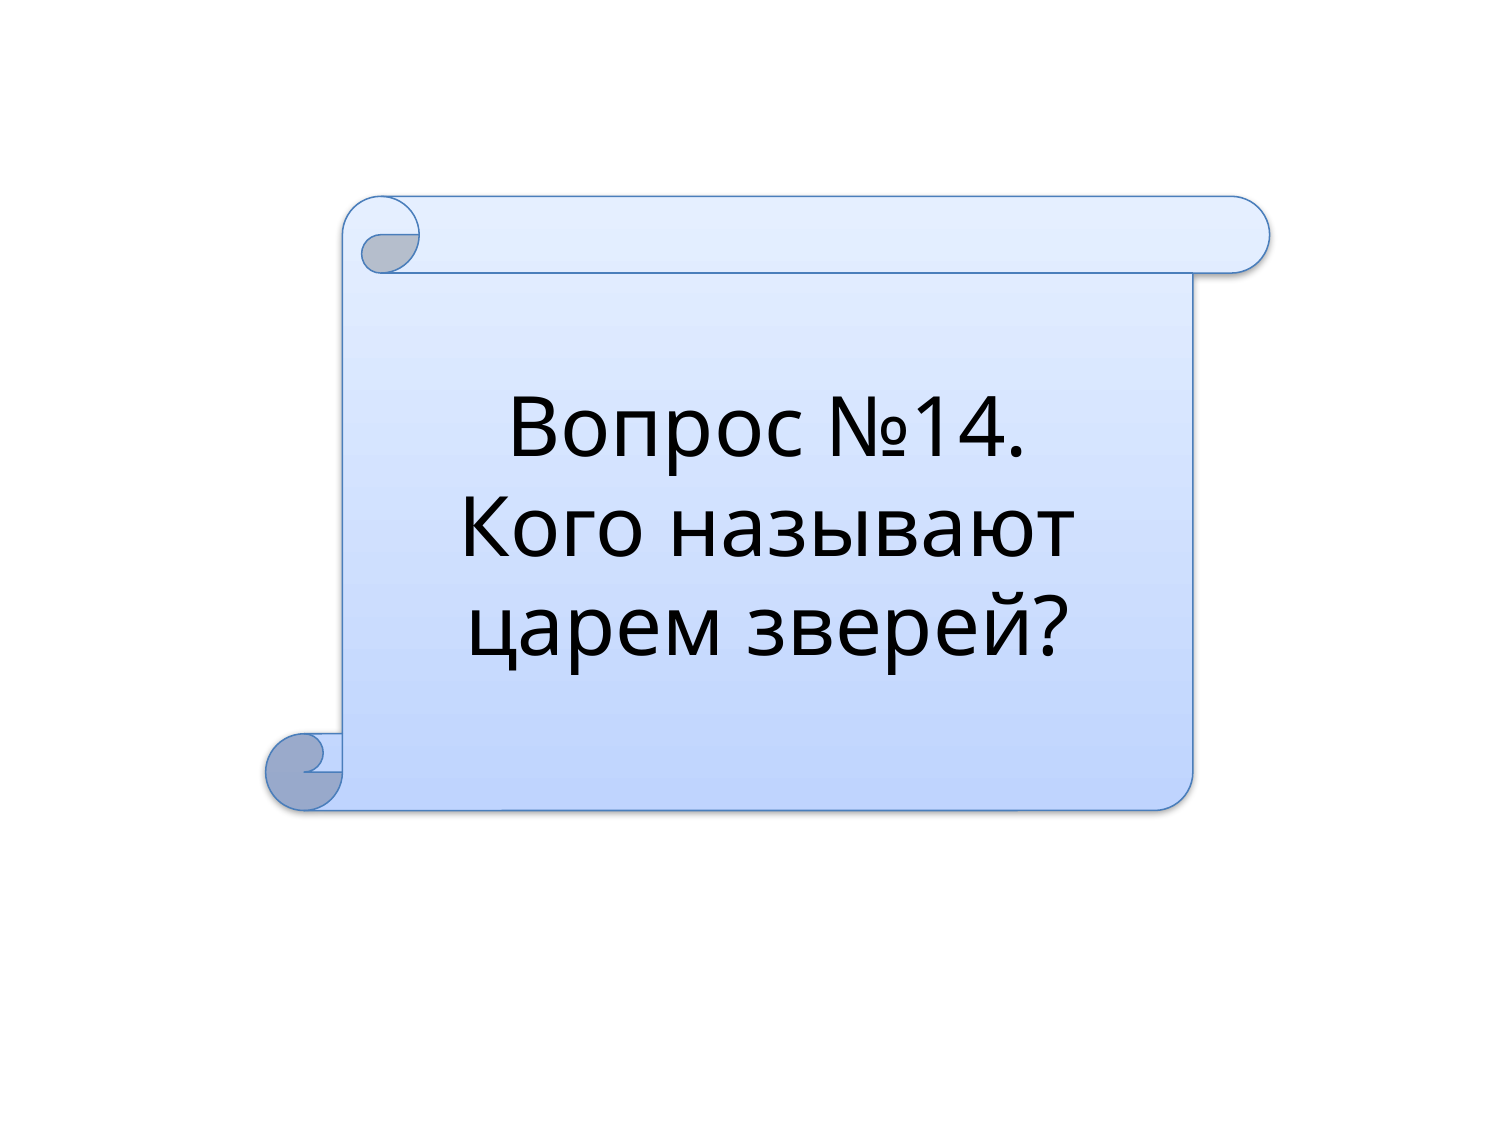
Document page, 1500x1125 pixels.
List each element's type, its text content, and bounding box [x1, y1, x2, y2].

text_box Вопрос №14. Кого называют царем зверей? [264, 195, 1271, 812]
